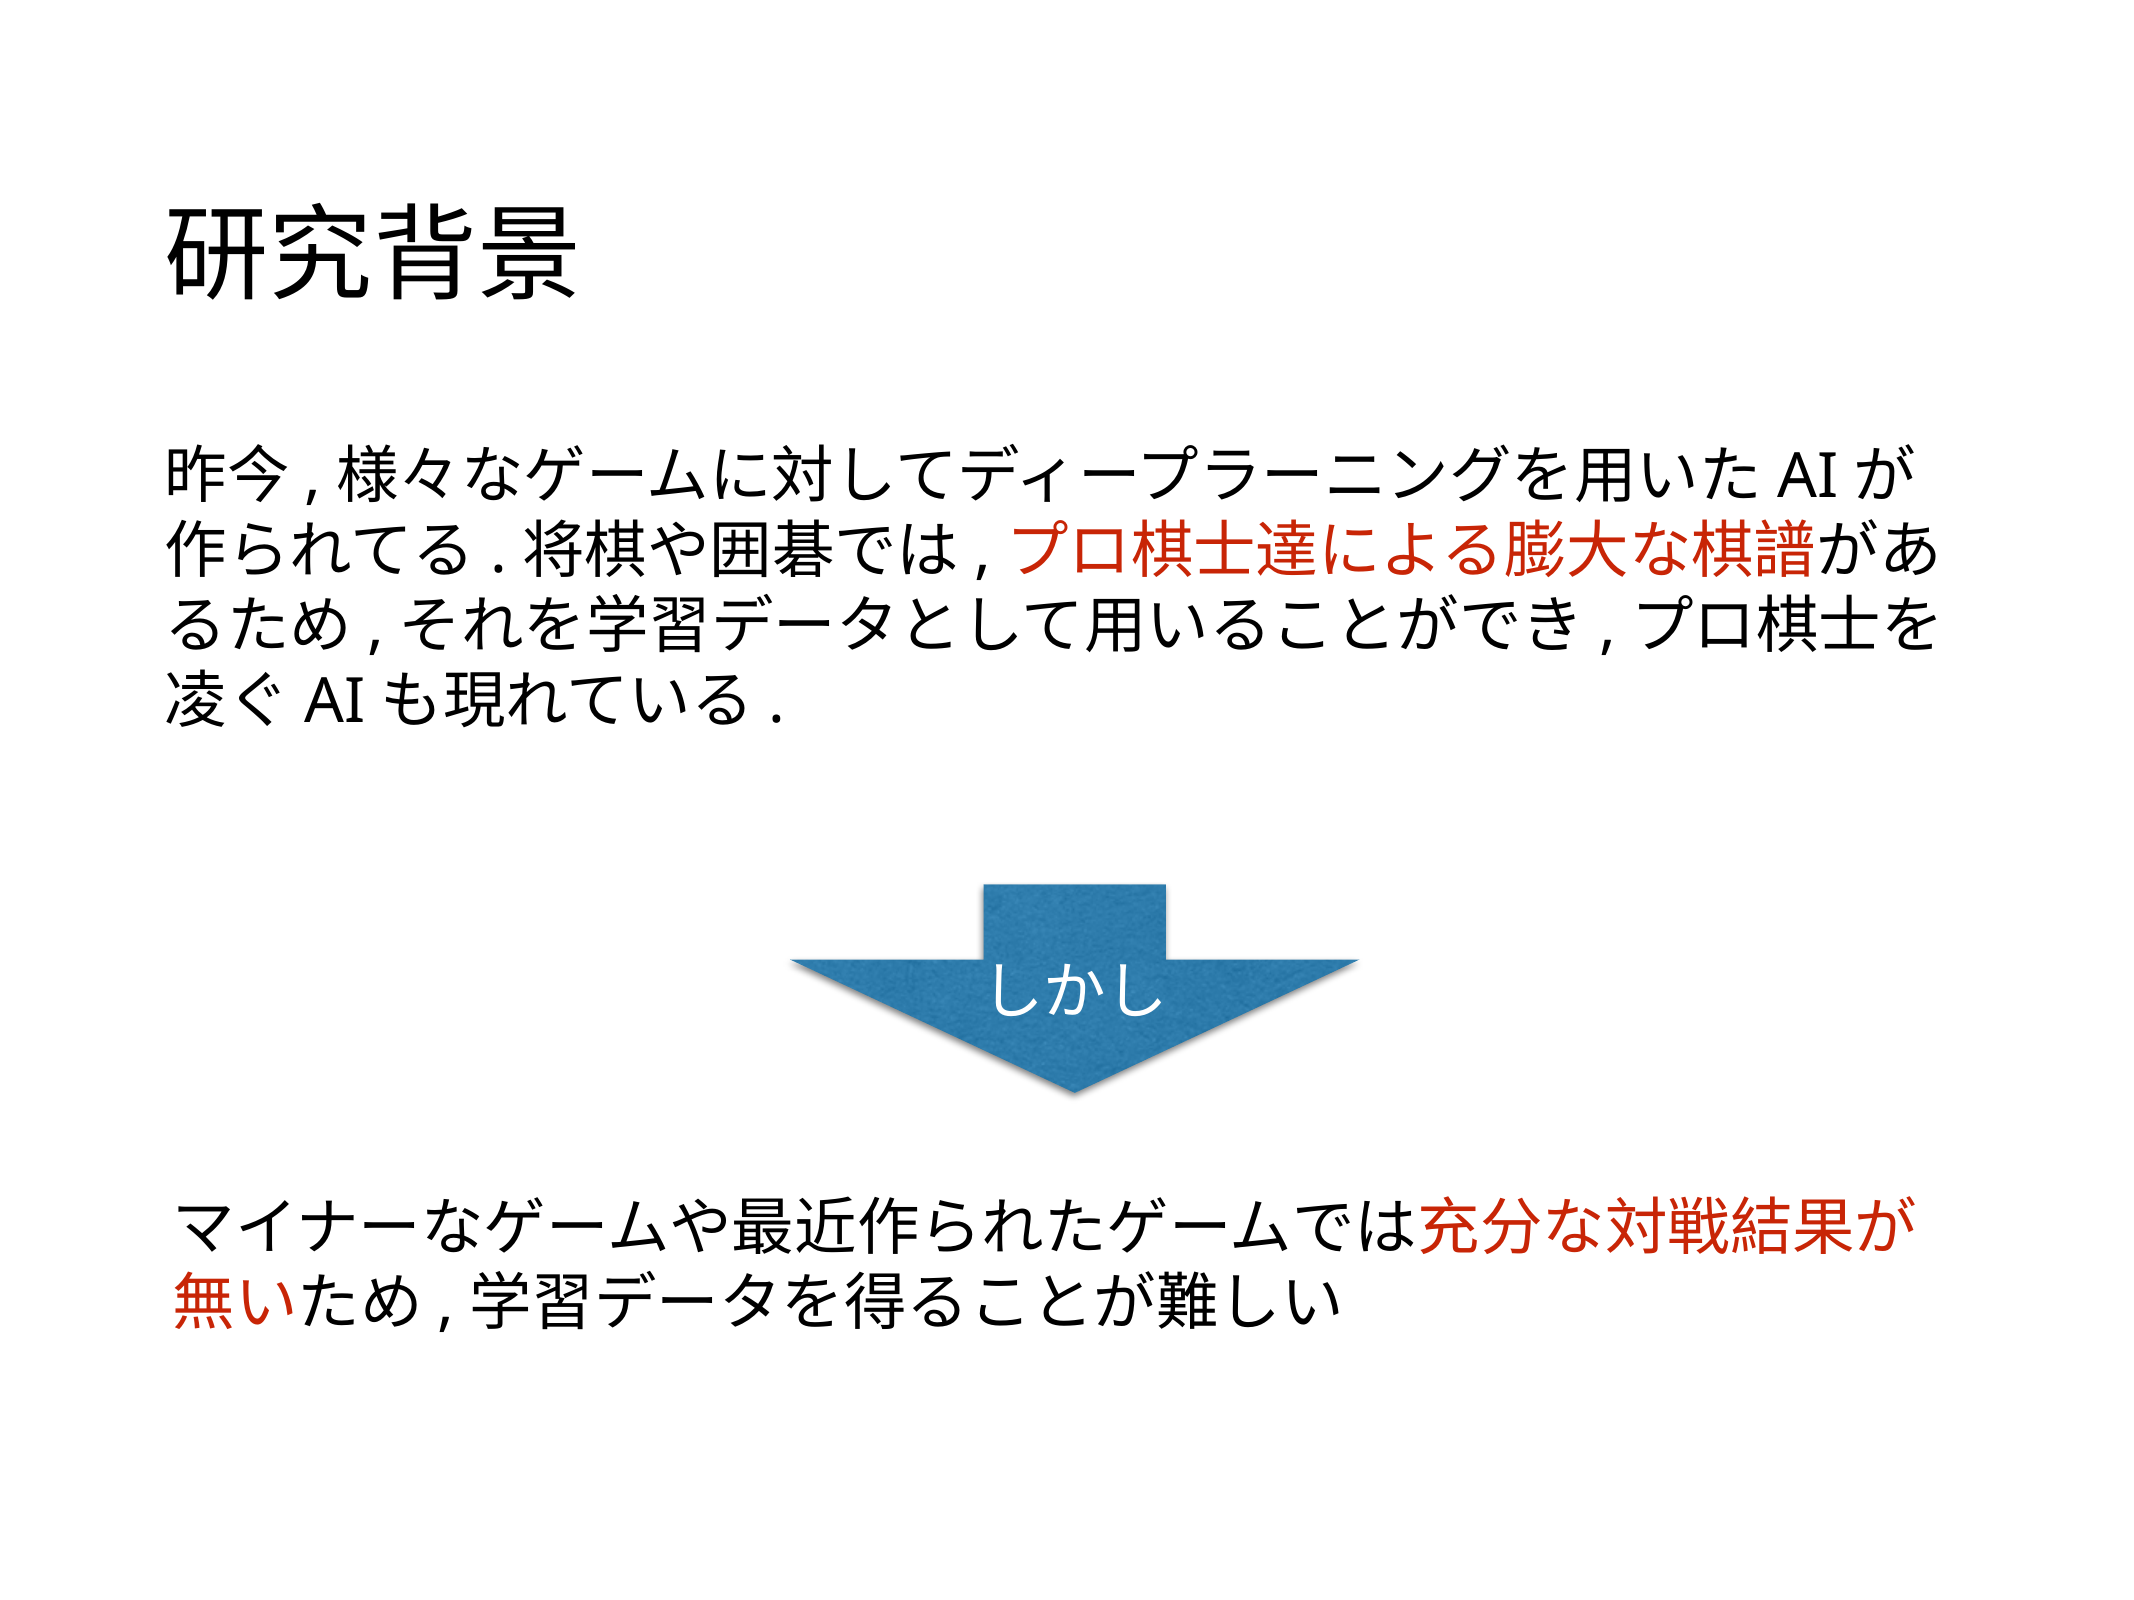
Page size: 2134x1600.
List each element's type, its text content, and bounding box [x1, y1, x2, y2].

list 昨今,様々なゲームに対してディープラーニングを用いたAIが作られてる.将棋や囲碁では,プロ棋士達による膨大な棋譜があるため,それを学習データとして用いることができ,プロ棋士を凌ぐAIも現れている. [155, 426, 1978, 841]
text_box [983, 884, 1166, 942]
title 研究背景 [155, 72, 1978, 426]
text_box しかし [972, 942, 1177, 1035]
text_box マイナーなゲームや最近作られたゲームでは充分な対戦結果が無いため,学習データを得ることが難しい [164, 1137, 1986, 1387]
text_box [790, 959, 1360, 1093]
